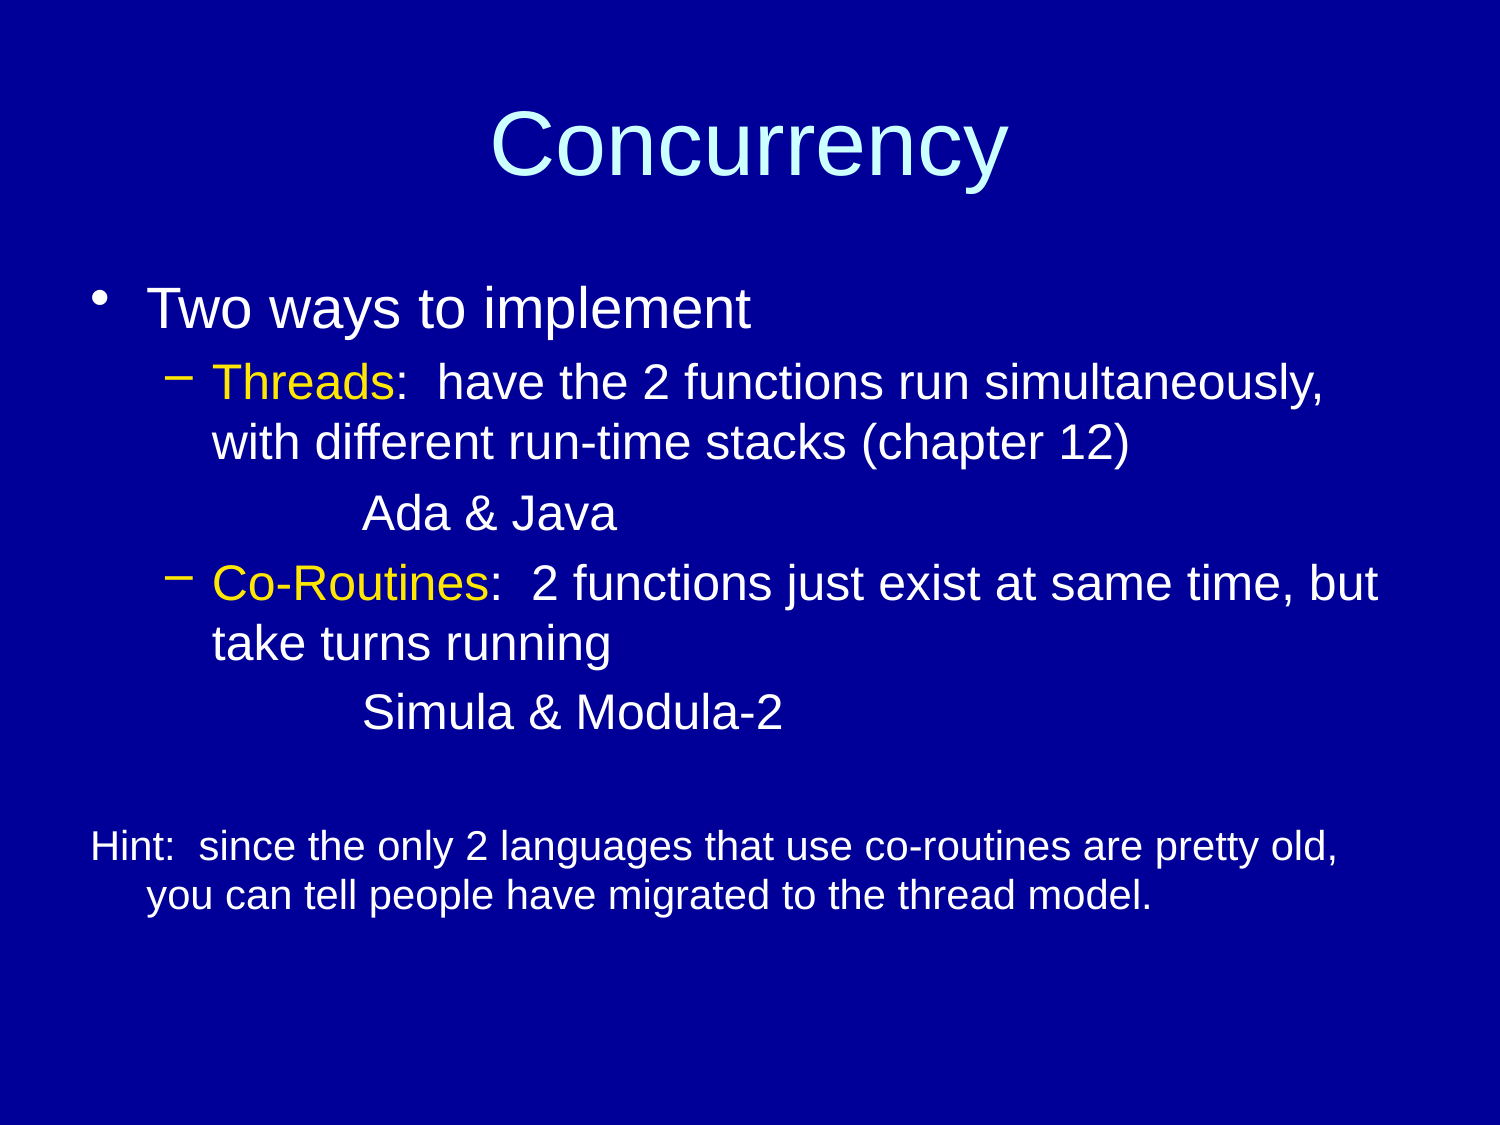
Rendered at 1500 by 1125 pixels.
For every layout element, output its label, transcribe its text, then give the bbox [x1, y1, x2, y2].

title Concurrency [75, 45, 1425, 233]
list Two ways to implement Threads: have the 2 functions run simultaneously, with different run-time stacks (chapter 12) Ada & Java Co-Routines: 2 functions just exist at same time, but take turns running Simula & Modula-2 Hint: since the only 2 languages that use co-routines are pretty old, you can tell people have migrated to the thread model. [75, 262, 1425, 1005]
